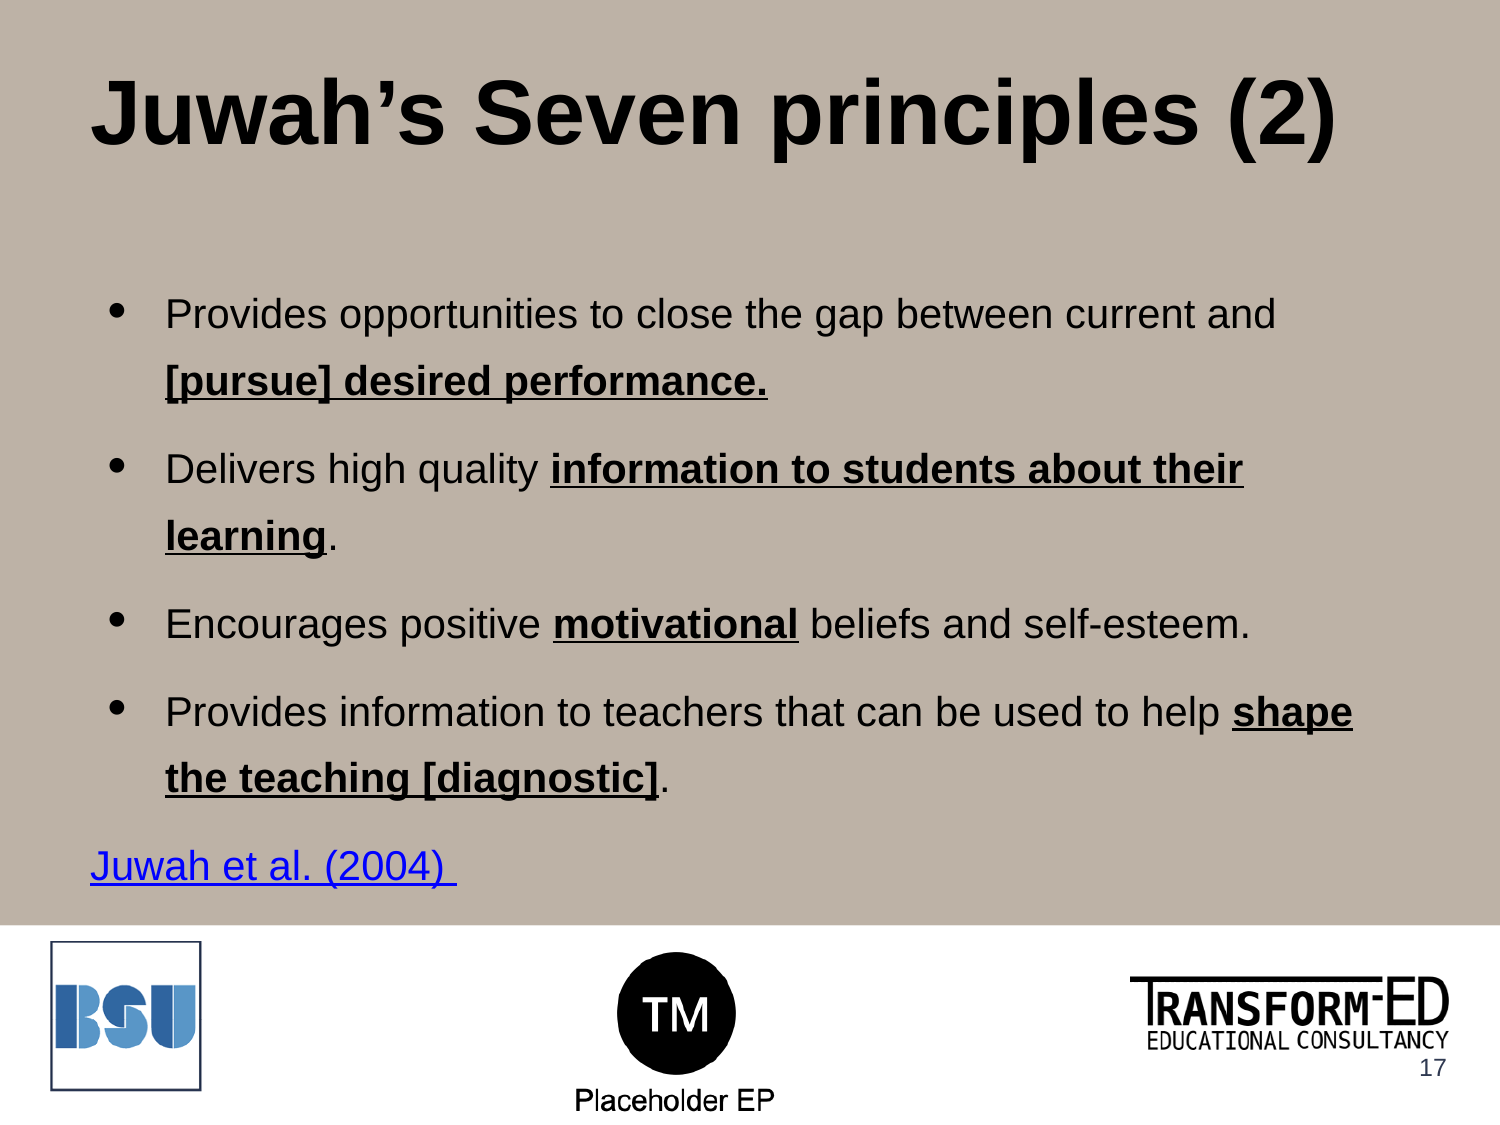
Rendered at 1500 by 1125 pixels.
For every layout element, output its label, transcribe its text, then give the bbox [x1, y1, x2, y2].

list Provides opportunities to close the gap between current and [pursue] desired performance. Delivers high quality information to students about their learning. Encourages positive motivational beliefs and self-esteem. Provides information to teachers that can be used to help shape the teaching [diagnostic]. Juwah et al. (2004) [75, 262, 1425, 924]
picture [0, 0, 1500, 1125]
title Juwah’s Seven principles (2) [75, 45, 1425, 233]
